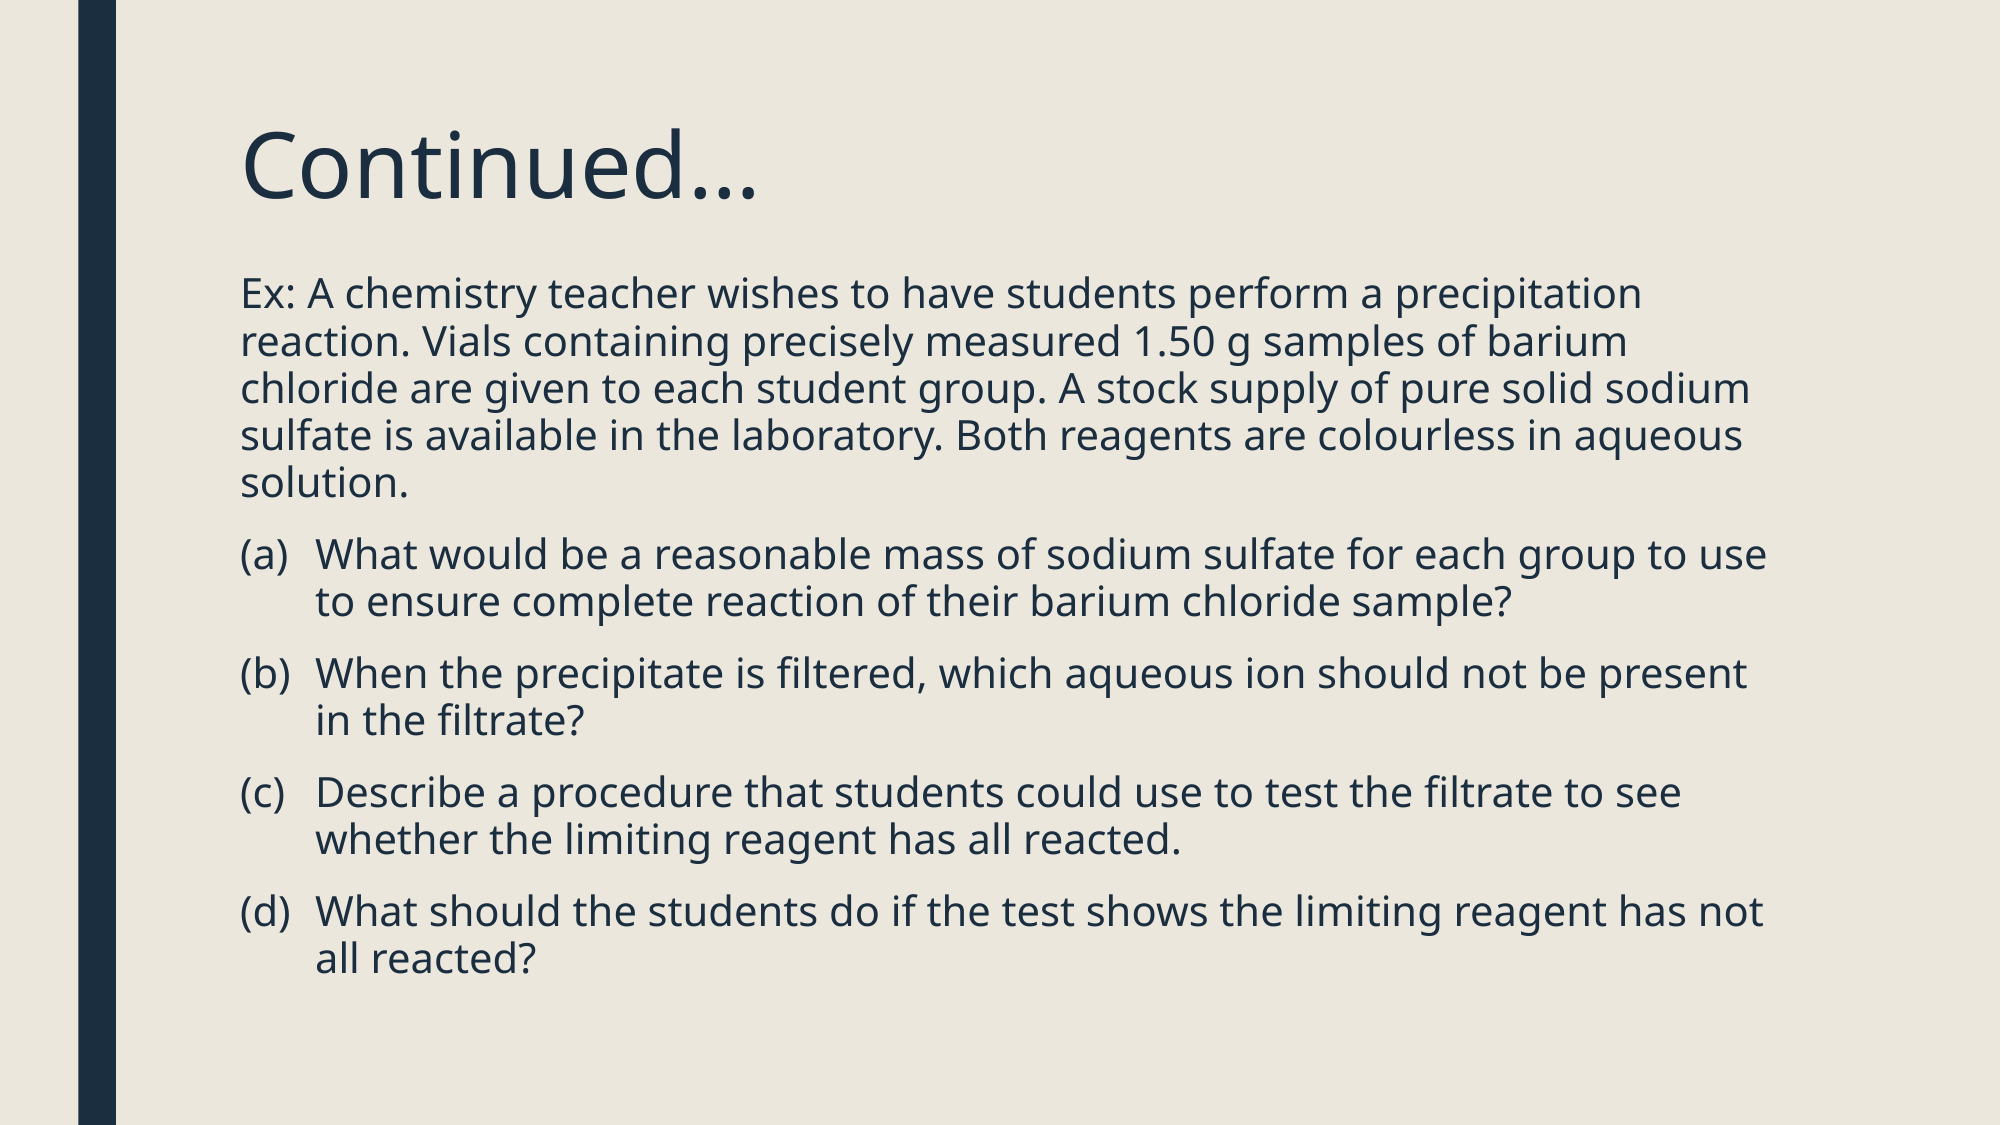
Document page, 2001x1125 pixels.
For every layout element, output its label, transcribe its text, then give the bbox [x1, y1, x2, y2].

list Ex: A chemistry teacher wishes to have students perform a precipitation reaction. Vials containing precisely measured 1.50 g samples of barium chloride are given to each student group. A stock supply of pure solid sodium sulfate is available in the laboratory. Both reagents are colourless in aqueous solution. What would be a reasonable mass of sodium sulfate for each group to use to ensure complete reaction of their barium chloride sample? When the precipitate is filtered, which aqueous ion should not be present in the filtrate? Describe a procedure that students could use to test the filtrate to see whether the limiting reagent has all reacted. What should the students do if the test shows the limiting reagent has not all reacted? [225, 263, 1800, 1048]
title Continued… [225, 112, 1800, 263]
